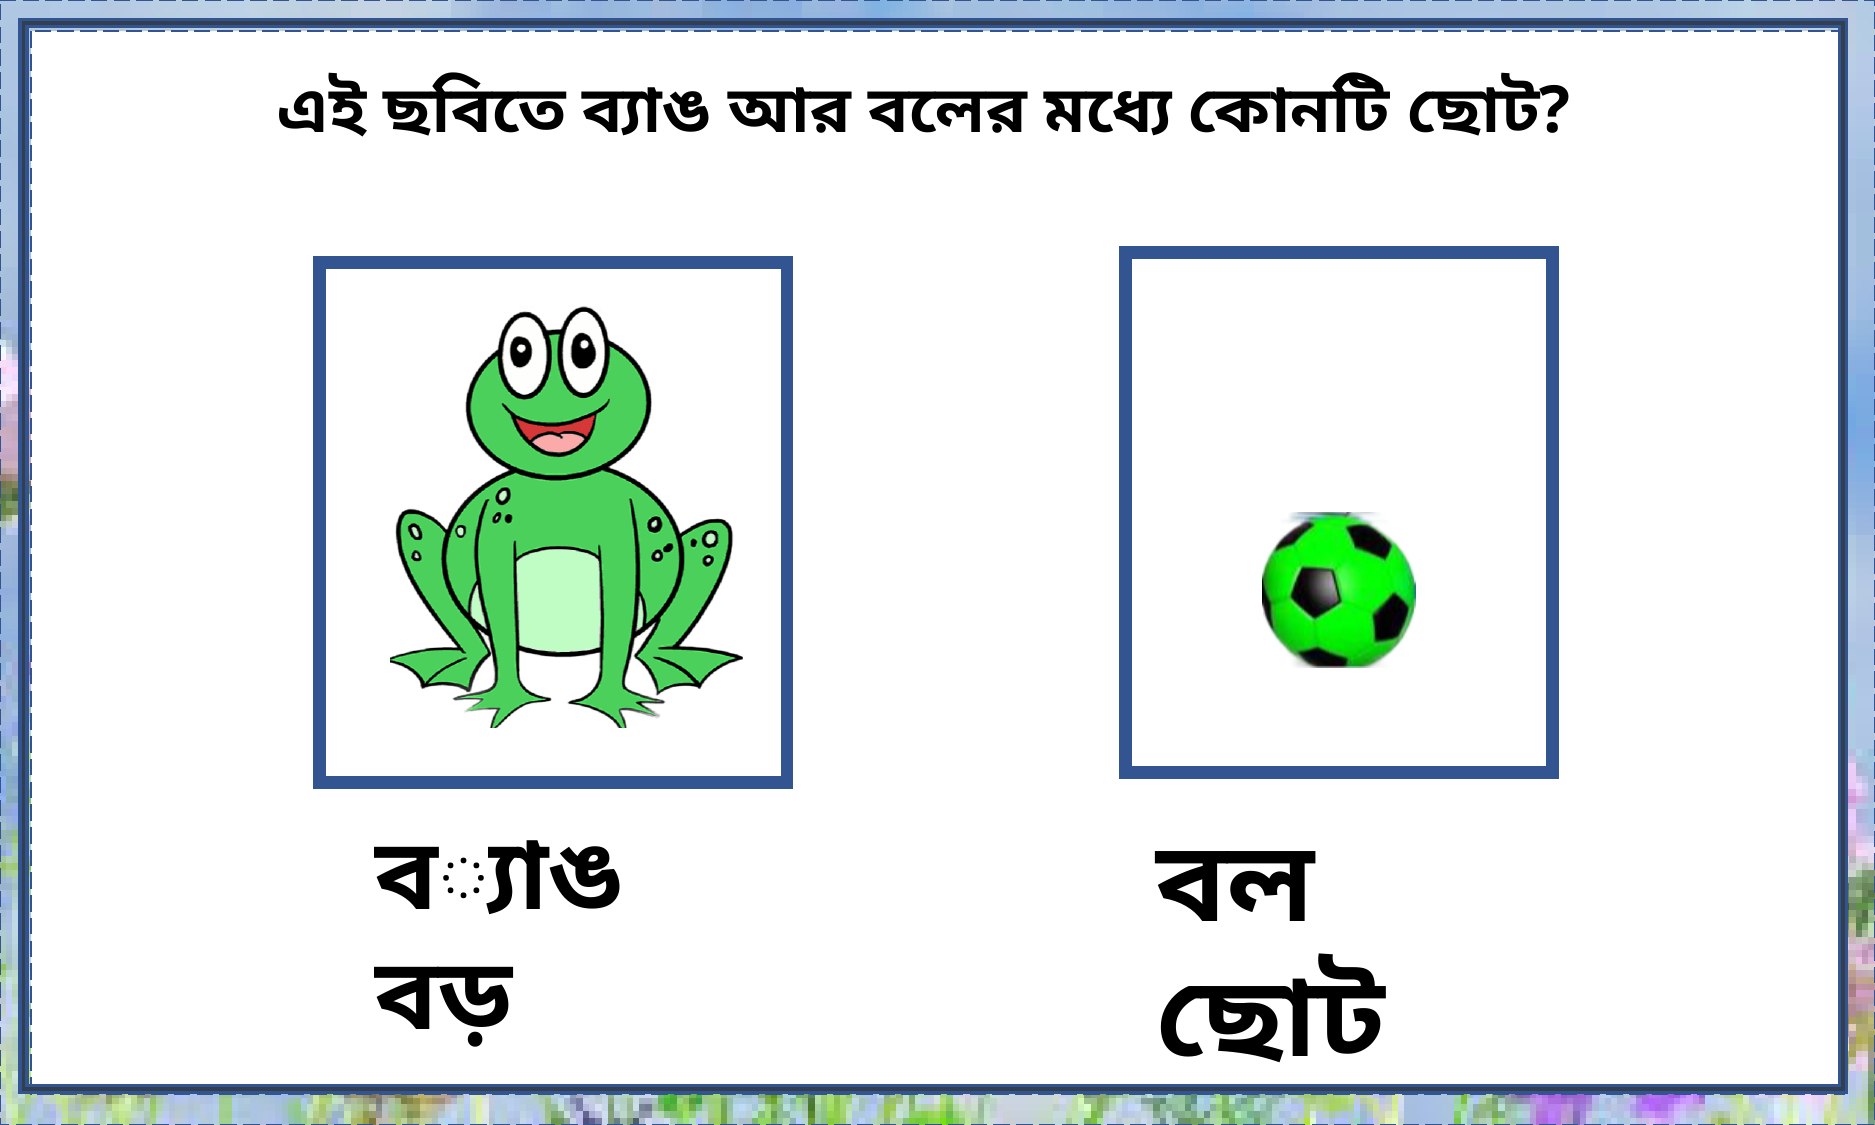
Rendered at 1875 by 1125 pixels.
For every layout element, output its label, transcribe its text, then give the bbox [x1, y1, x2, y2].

text_box বল ছোট [1141, 802, 1553, 1087]
text_box ব্যাঙ বড় [360, 802, 772, 1057]
picture [0, 0, 1875, 1125]
text_box [1124, 251, 1554, 774]
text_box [319, 262, 787, 783]
title এই ছবিতে ব্যাঙ আর বলের মধ্যে কোনটি ছোট? [262, 68, 1613, 199]
